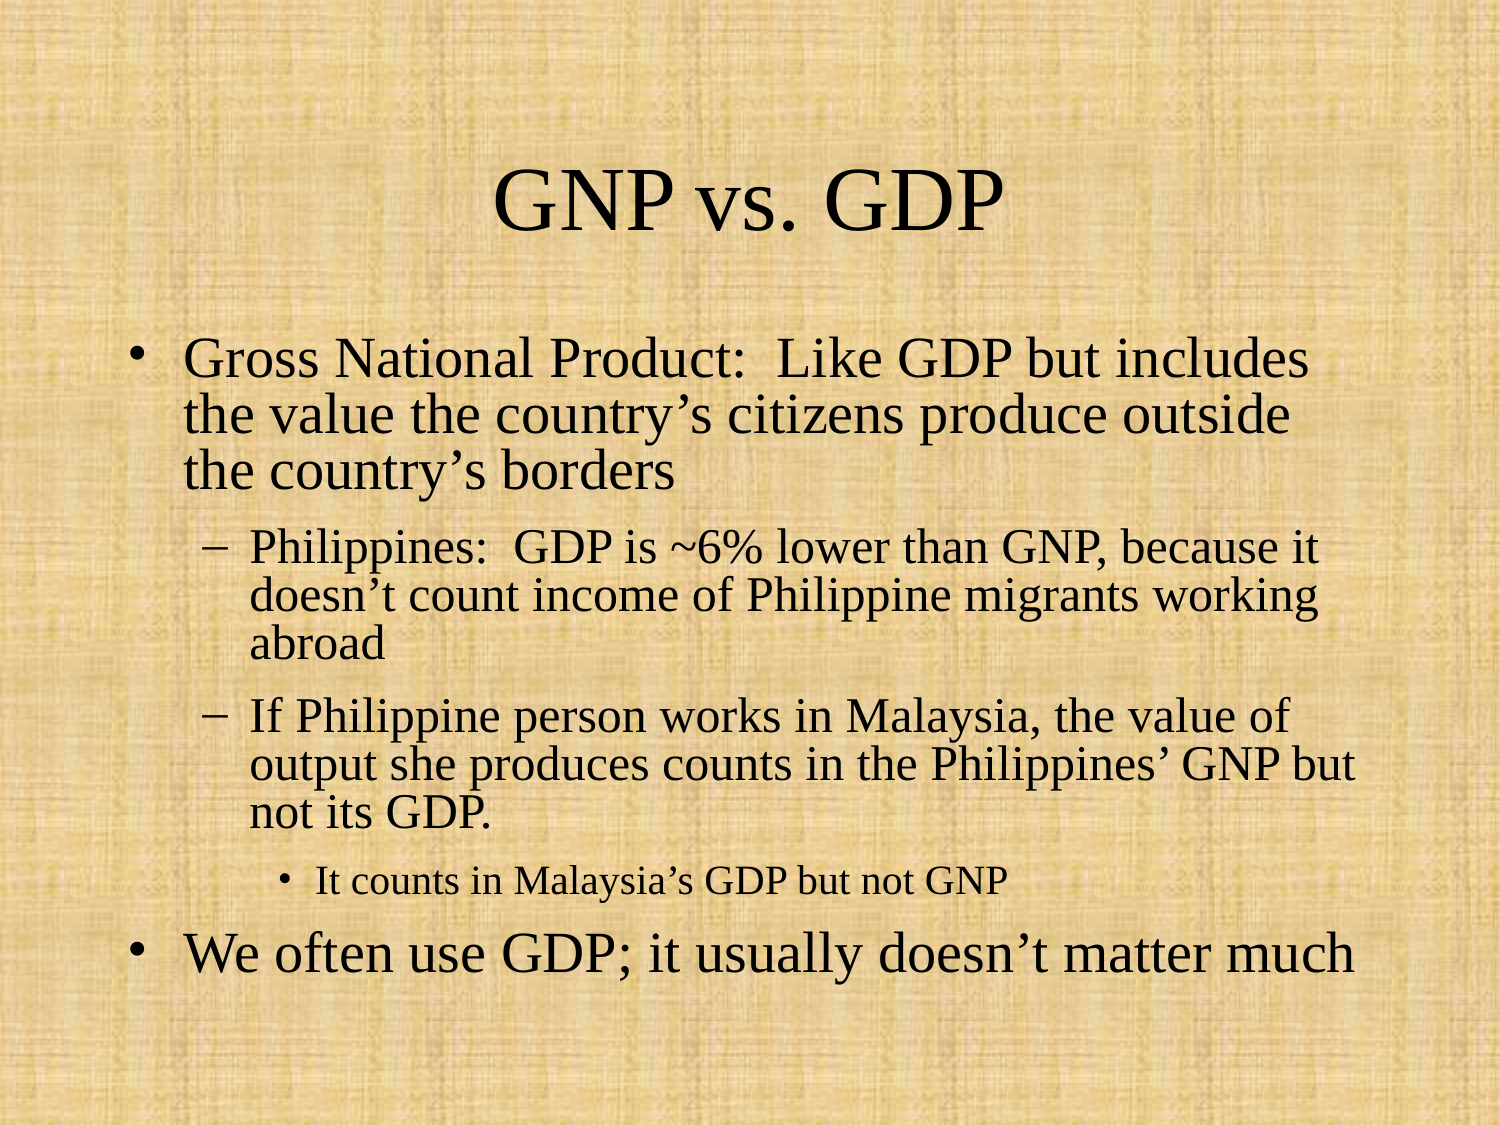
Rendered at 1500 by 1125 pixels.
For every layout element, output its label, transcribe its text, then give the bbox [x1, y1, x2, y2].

picture [0, 0, 1500, 1125]
title GNP vs. GDP [112, 99, 1388, 288]
list Gross National Product: Like GDP but includes the value the country’s citizens produce outside the country’s borders Philippines: GDP is ~6% lower than GNP, because it doesn’t count income of Philippine migrants working abroad If Philippine person works in Malaysia, the value of output she produces counts in the Philippines’ GNP but not its GDP. It counts in Malaysia’s GDP but not GNP We often use GDP; it usually doesn’t matter much [112, 324, 1388, 1000]
